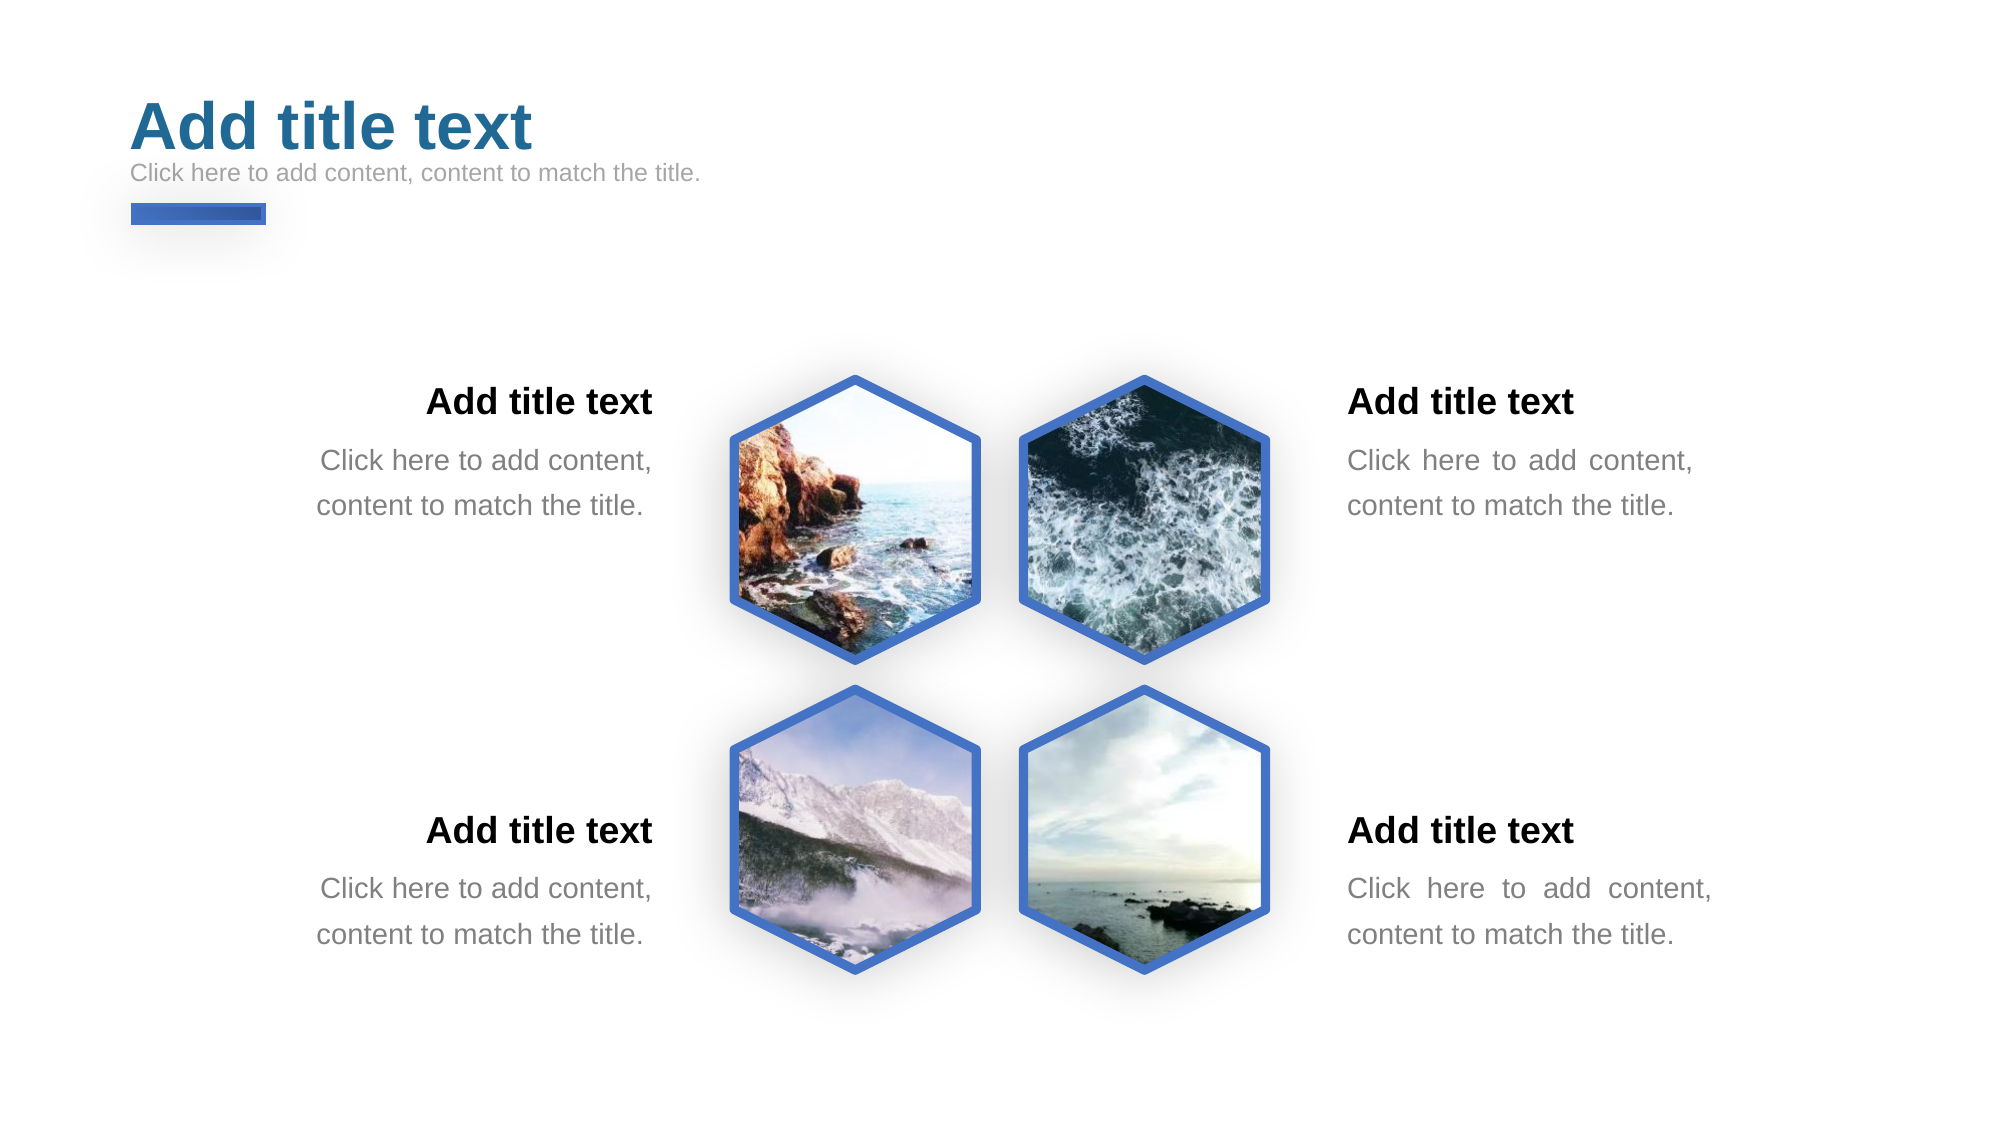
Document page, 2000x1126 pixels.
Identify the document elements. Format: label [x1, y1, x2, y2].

picture [1023, 689, 1266, 971]
picture [734, 689, 977, 971]
text_box [1332, 799, 1728, 955]
text_box [272, 799, 668, 955]
picture [734, 379, 977, 661]
picture [1023, 379, 1266, 661]
text_box [115, 75, 998, 223]
text_box [1332, 370, 1709, 526]
text_box [272, 370, 668, 526]
